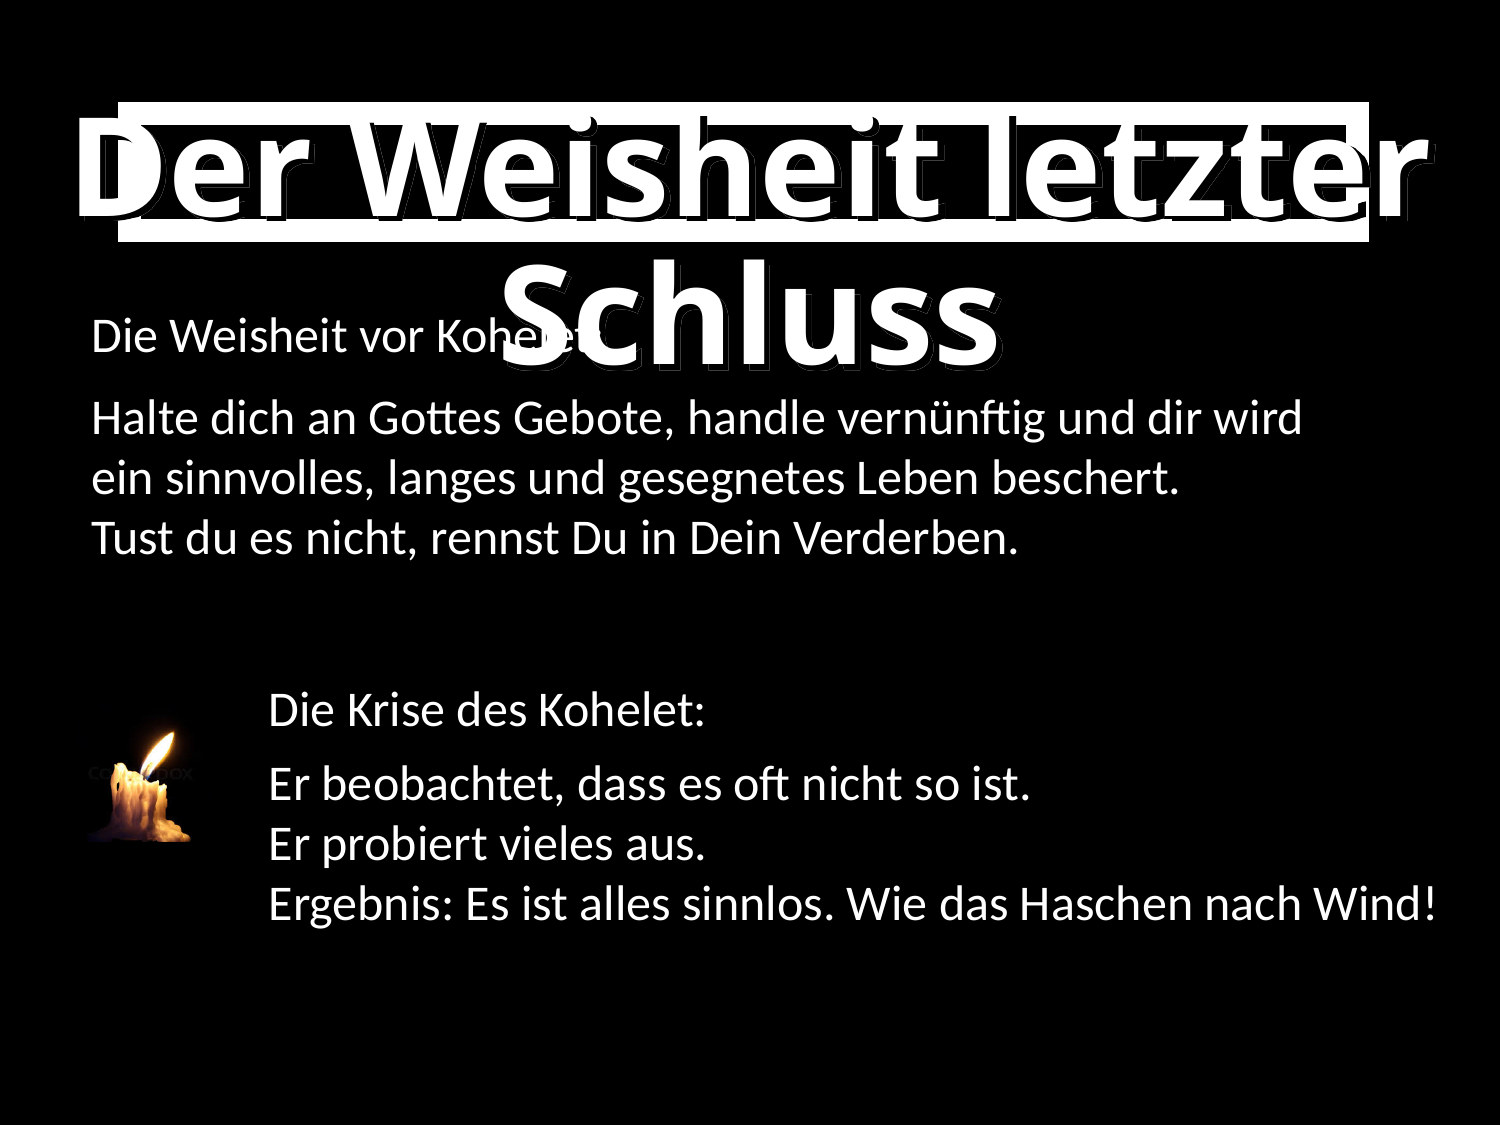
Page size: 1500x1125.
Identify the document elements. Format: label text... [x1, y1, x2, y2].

text_box Der Weisheit letzter Schluss [0, 89, 1500, 279]
text_box Er beobachtet, dass es oft nicht so ist. Er probiert vieles aus. Ergebnis: Es ist alles sinnlos. Wie das Haschen nach Wind! [253, 743, 1483, 939]
text_box Die Weisheit vor Kohelet: [76, 294, 1424, 370]
text_box Halte dich an Gottes Gebote, handle vernünftig und dir wird ein sinnvolles, langes und gesegnetes Leben beschert. Tust du es nicht, rennst Du in Dein Verderben. [76, 377, 1424, 573]
text_box Die Krise des Kohelet: [253, 669, 1483, 743]
picture [72, 703, 212, 842]
